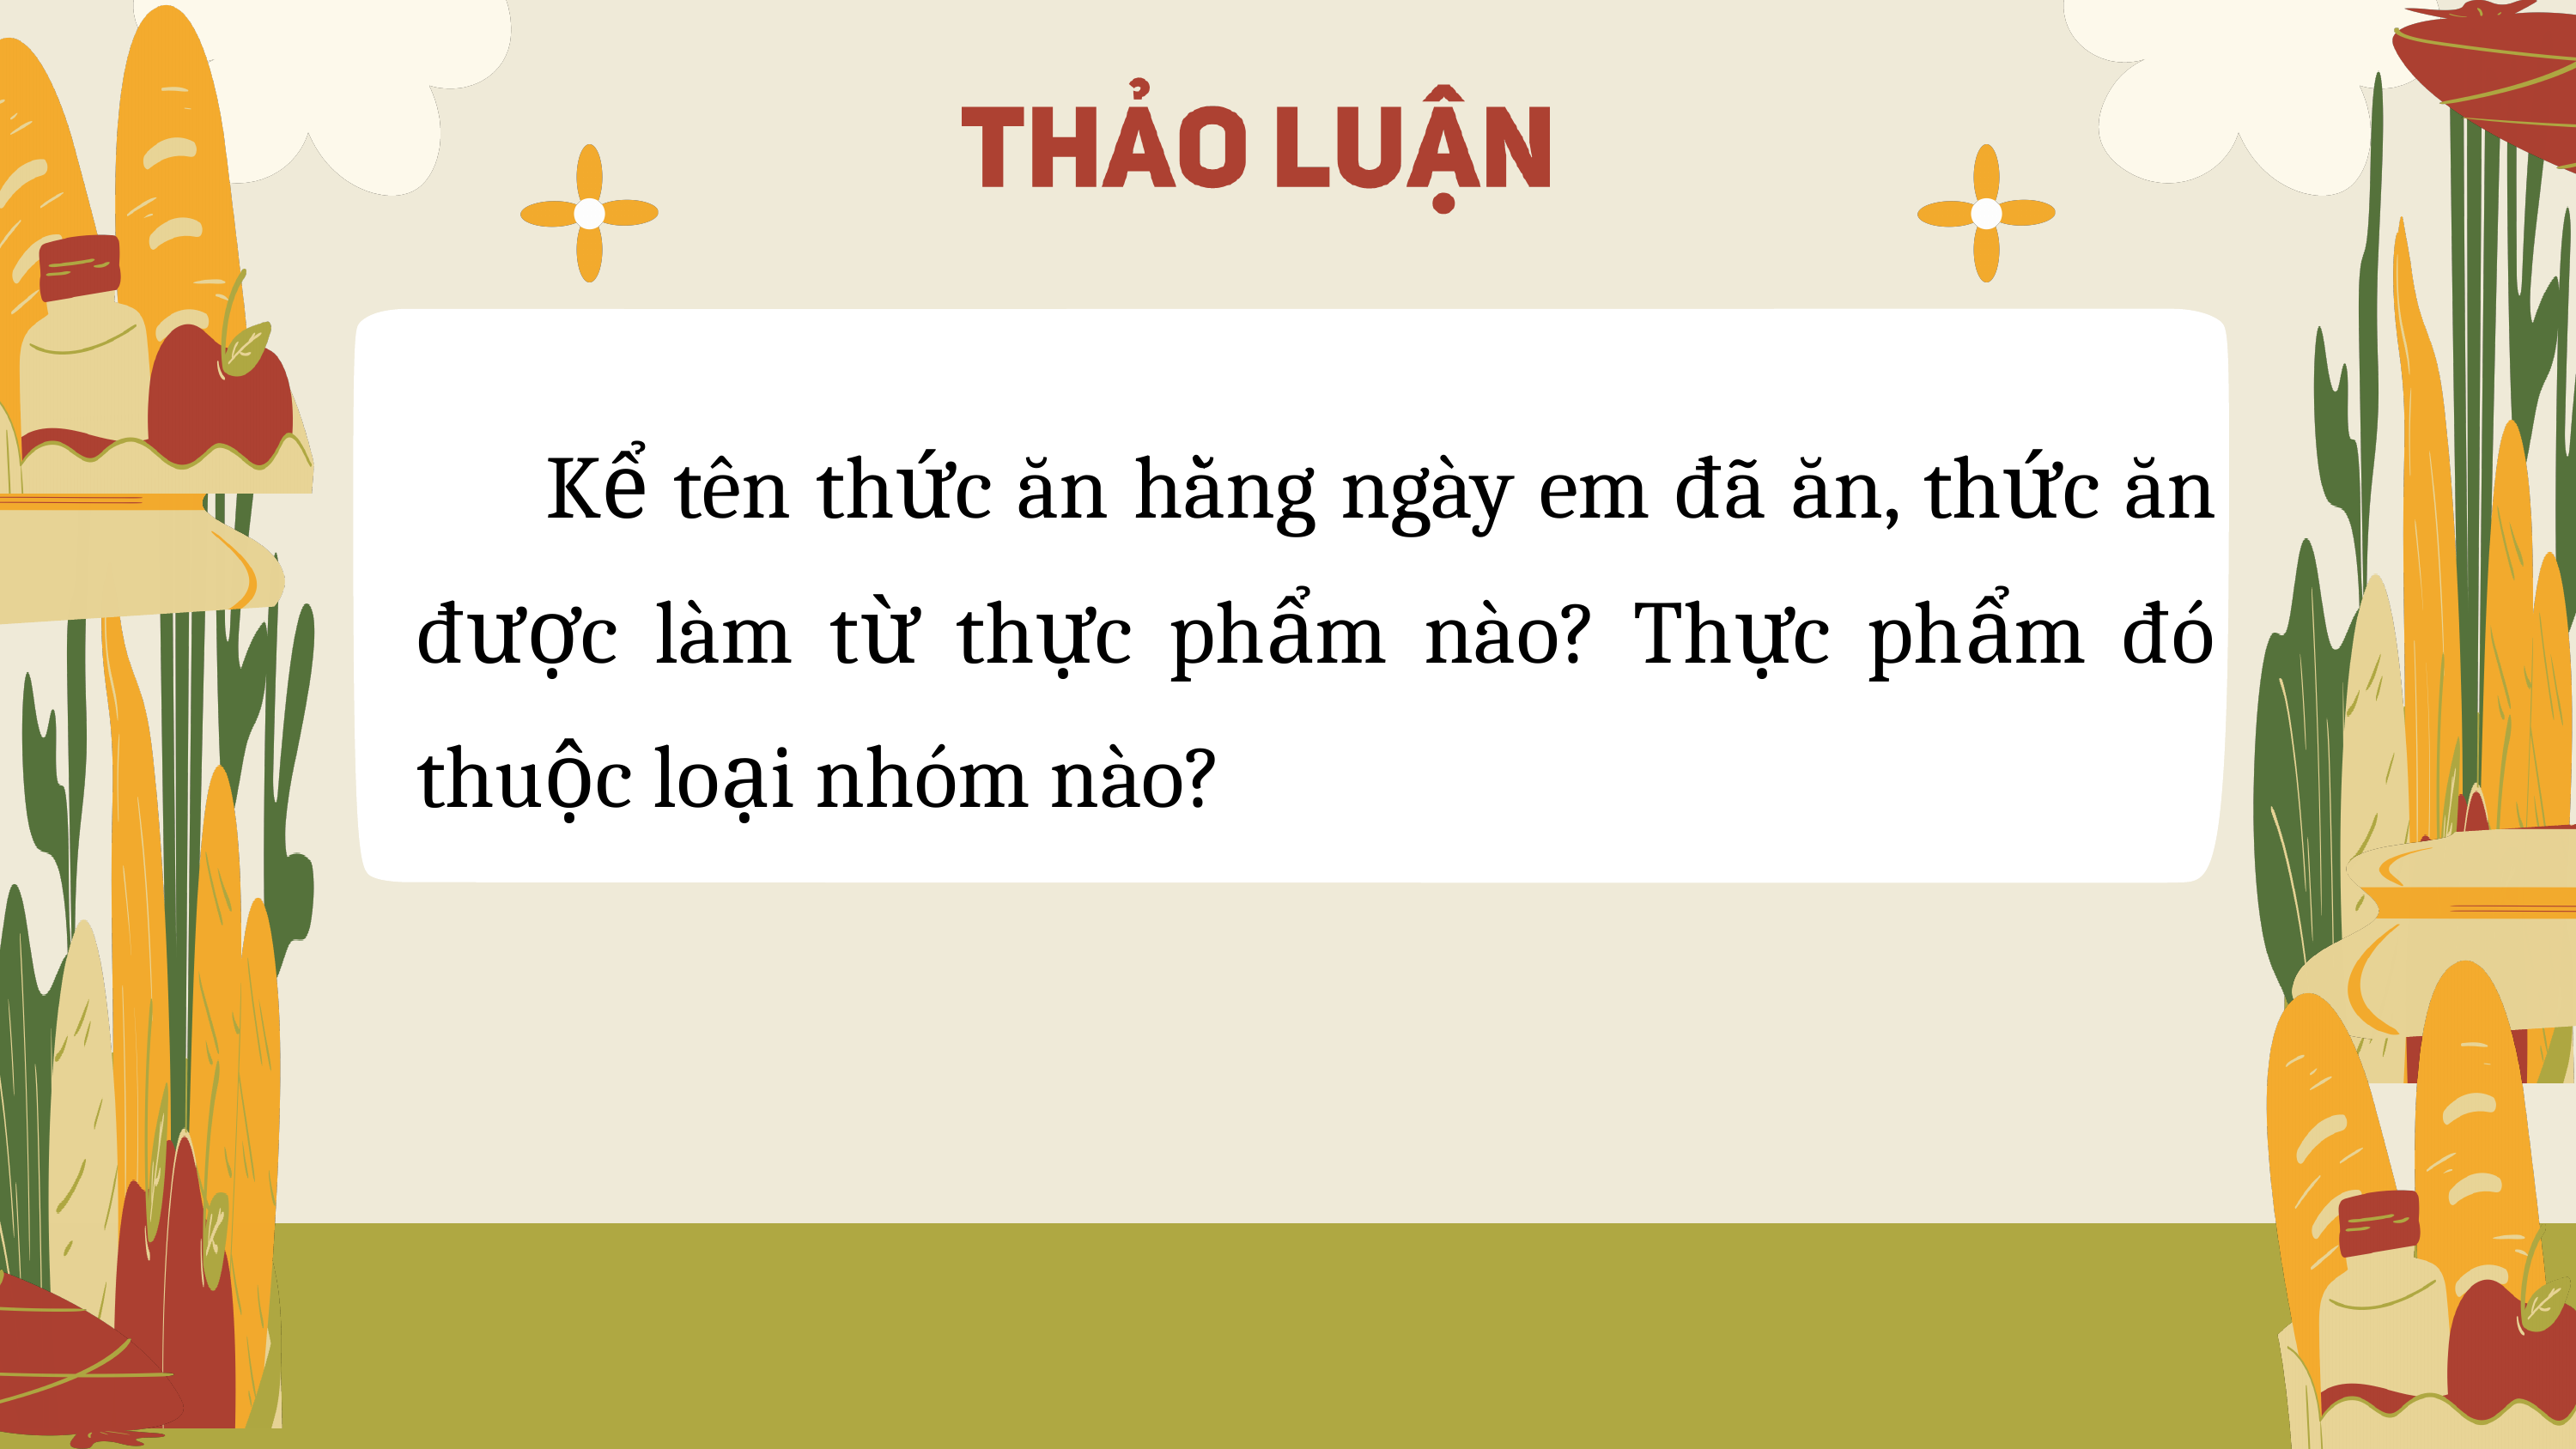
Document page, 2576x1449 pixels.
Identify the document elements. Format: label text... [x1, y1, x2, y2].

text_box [1096, 449, 1480, 542]
text_box [2055, 0, 2251, 206]
text_box [520, 144, 659, 282]
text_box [330, 1222, 2247, 1449]
text_box [353, 308, 2229, 882]
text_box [0, 0, 323, 1449]
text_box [2252, 0, 2576, 1449]
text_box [1074, 507, 1460, 600]
text_box Kể tên thức ăn hằng ngày em đã ăn, thức ăn được làm từ thực phẩm nào? Thực phẩm đó thuộc loại nhóm nào? [404, 385, 2230, 954]
text_box [325, 0, 521, 206]
text_box [1917, 144, 2056, 282]
picture [707, 44, 1809, 282]
